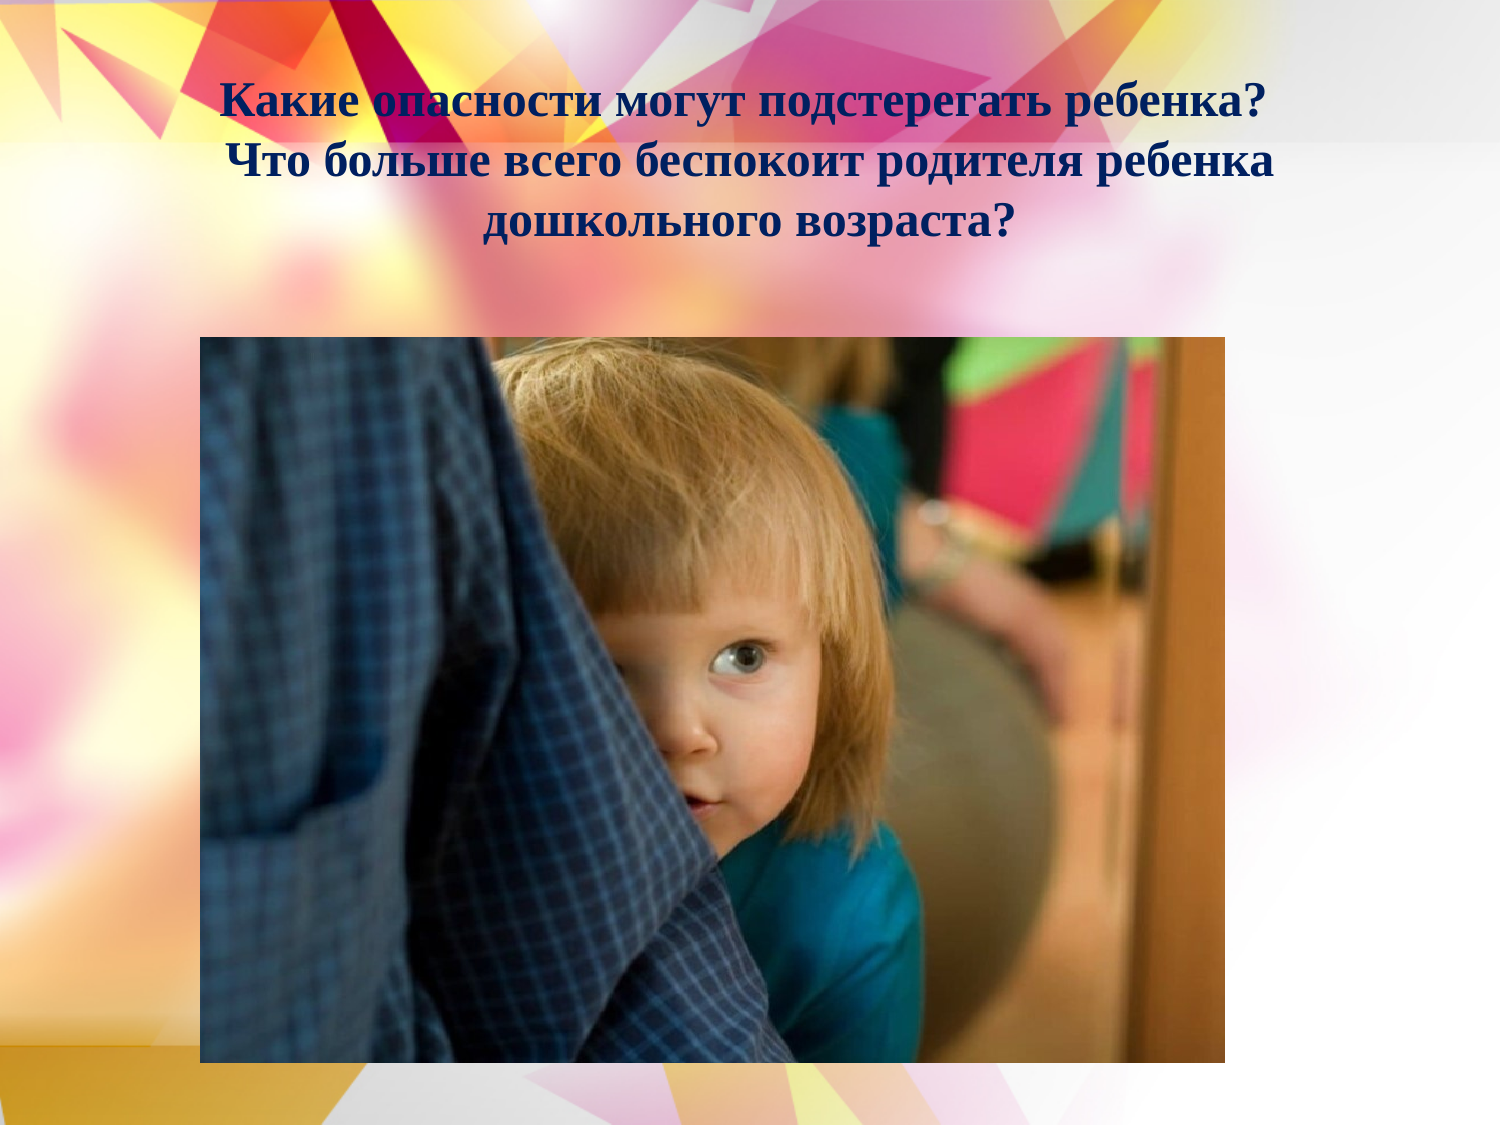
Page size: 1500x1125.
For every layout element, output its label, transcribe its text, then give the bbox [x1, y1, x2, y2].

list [199, 337, 1226, 1063]
picture [0, 0, 1500, 1125]
title Какие опасности могут подстерегать ребенка? Что больше всего беспокоит родителя ребенка дошкольного возраста? [149, 74, 1351, 238]
